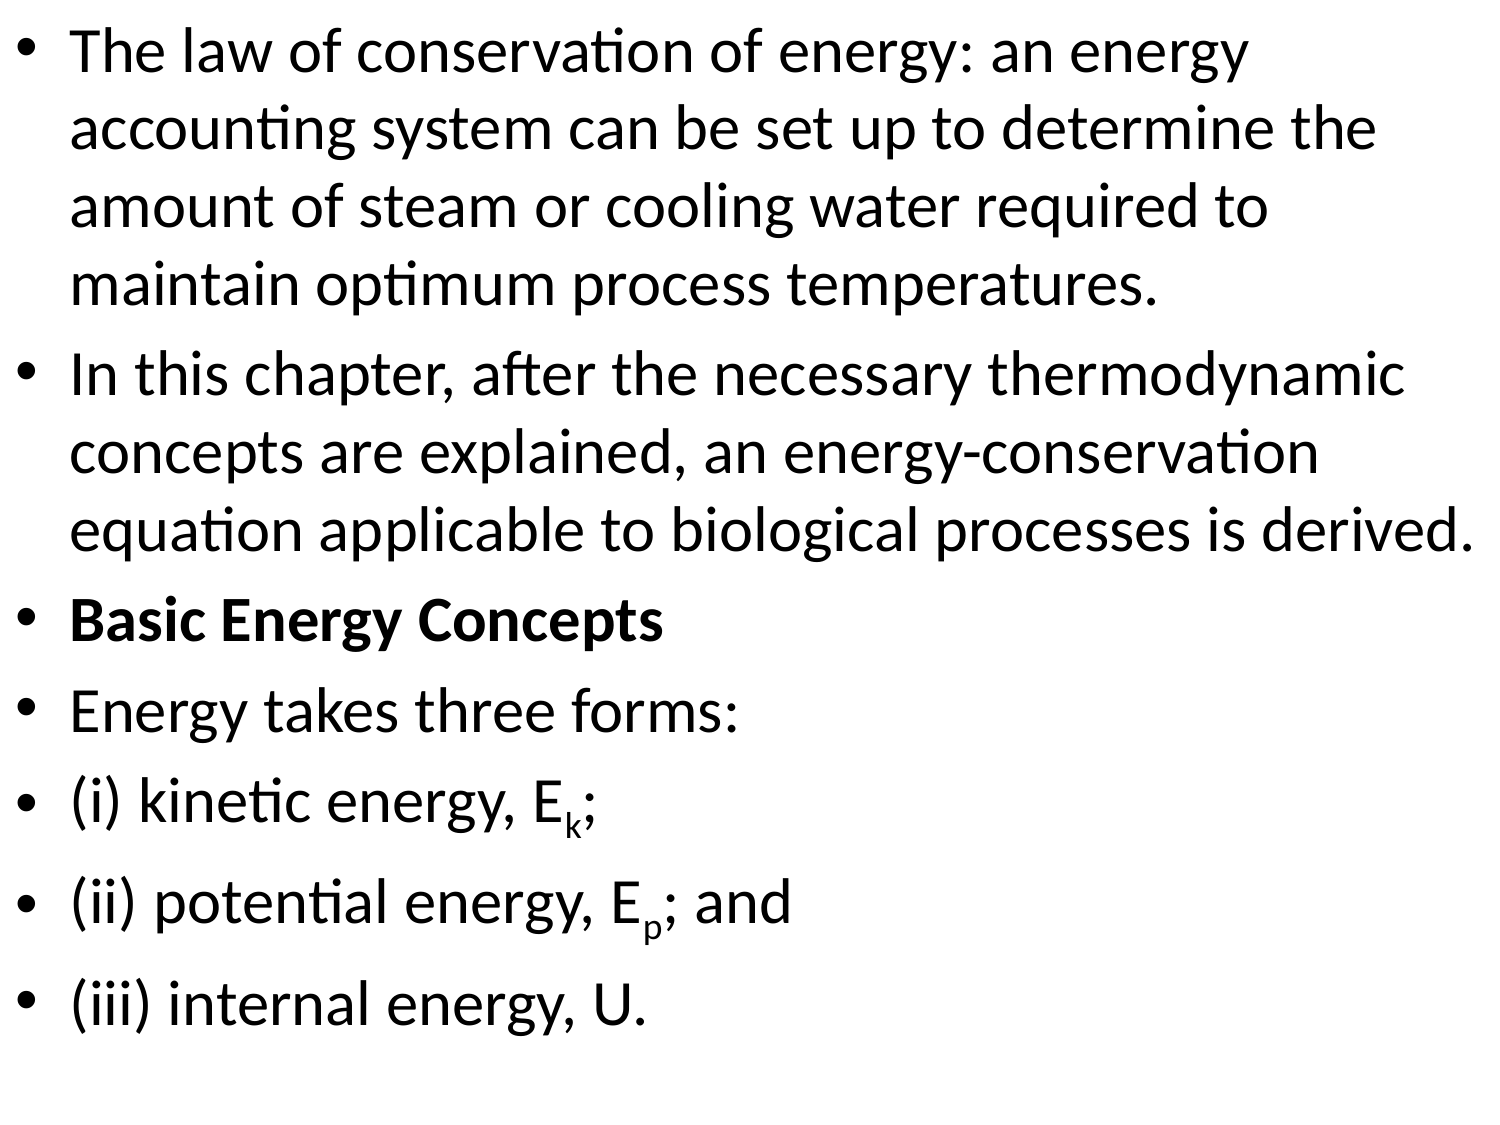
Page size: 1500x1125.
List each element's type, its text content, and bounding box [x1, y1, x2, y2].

list The law of conservation of energy: an energy accounting system can be set up to determine the amount of steam or cooling water required to maintain optimum process temperatures. In this chapter, after the necessary thermodynamic concepts are explained, an energy-conservation equation applicable to biological processes is derived. Basic Energy Concepts Energy takes three forms: (i) kinetic energy, Ek; (ii) potential energy, Ep; and (iii) internal energy, U. [0, 0, 1500, 1125]
